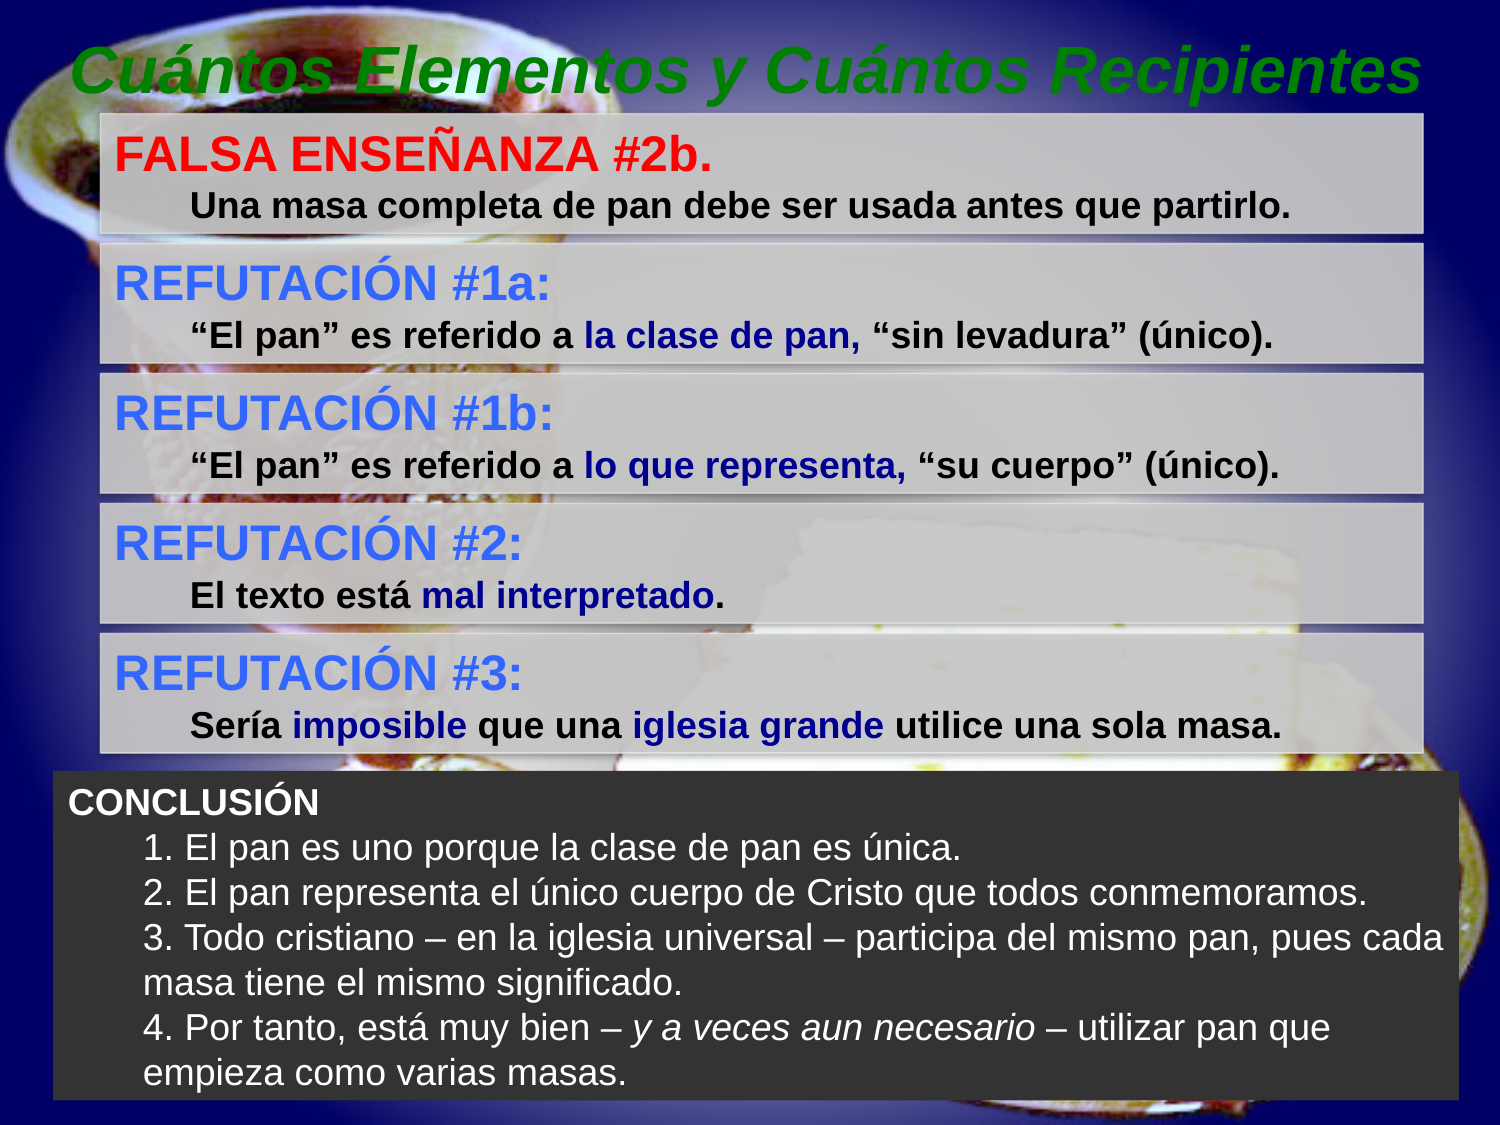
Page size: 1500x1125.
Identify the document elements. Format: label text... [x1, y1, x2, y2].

text_box REFUTACIÓN #1a: “El pan” es referido a la clase de pan, “sin levadura” (único). [100, 243, 1424, 364]
text_box REFUTACIÓN #3: Sería imposible que una iglesia grande utilice una sola masa. [100, 633, 1424, 754]
text_box FALSA ENSEÑANZA #2b. Una masa completa de pan debe ser usada antes que partirlo. [100, 113, 1424, 234]
text_box Cuántos Elementos y Cuántos Recipientes [0, 19, 1495, 114]
text_box CONCLUSIÓN 1. El pan es uno porque la clase de pan es única. 2. El pan representa el único cuerpo de Cristo que todos conmemoramos. 3. Todo cristiano – en la iglesia universal – participa del mismo pan, pues cada masa tiene el mismo significado. 4. Por tanto, está muy bien – y a veces aun necesario – utilizar pan que empieza como varias masas. [53, 770, 1459, 1101]
text_box REFUTACIÓN #2: El texto está mal interpretado. [100, 503, 1424, 624]
text_box REFUTACIÓN #1b: “El pan” es referido a lo que representa, “su cuerpo” (único). [100, 373, 1424, 494]
picture [0, 0, 1500, 1125]
